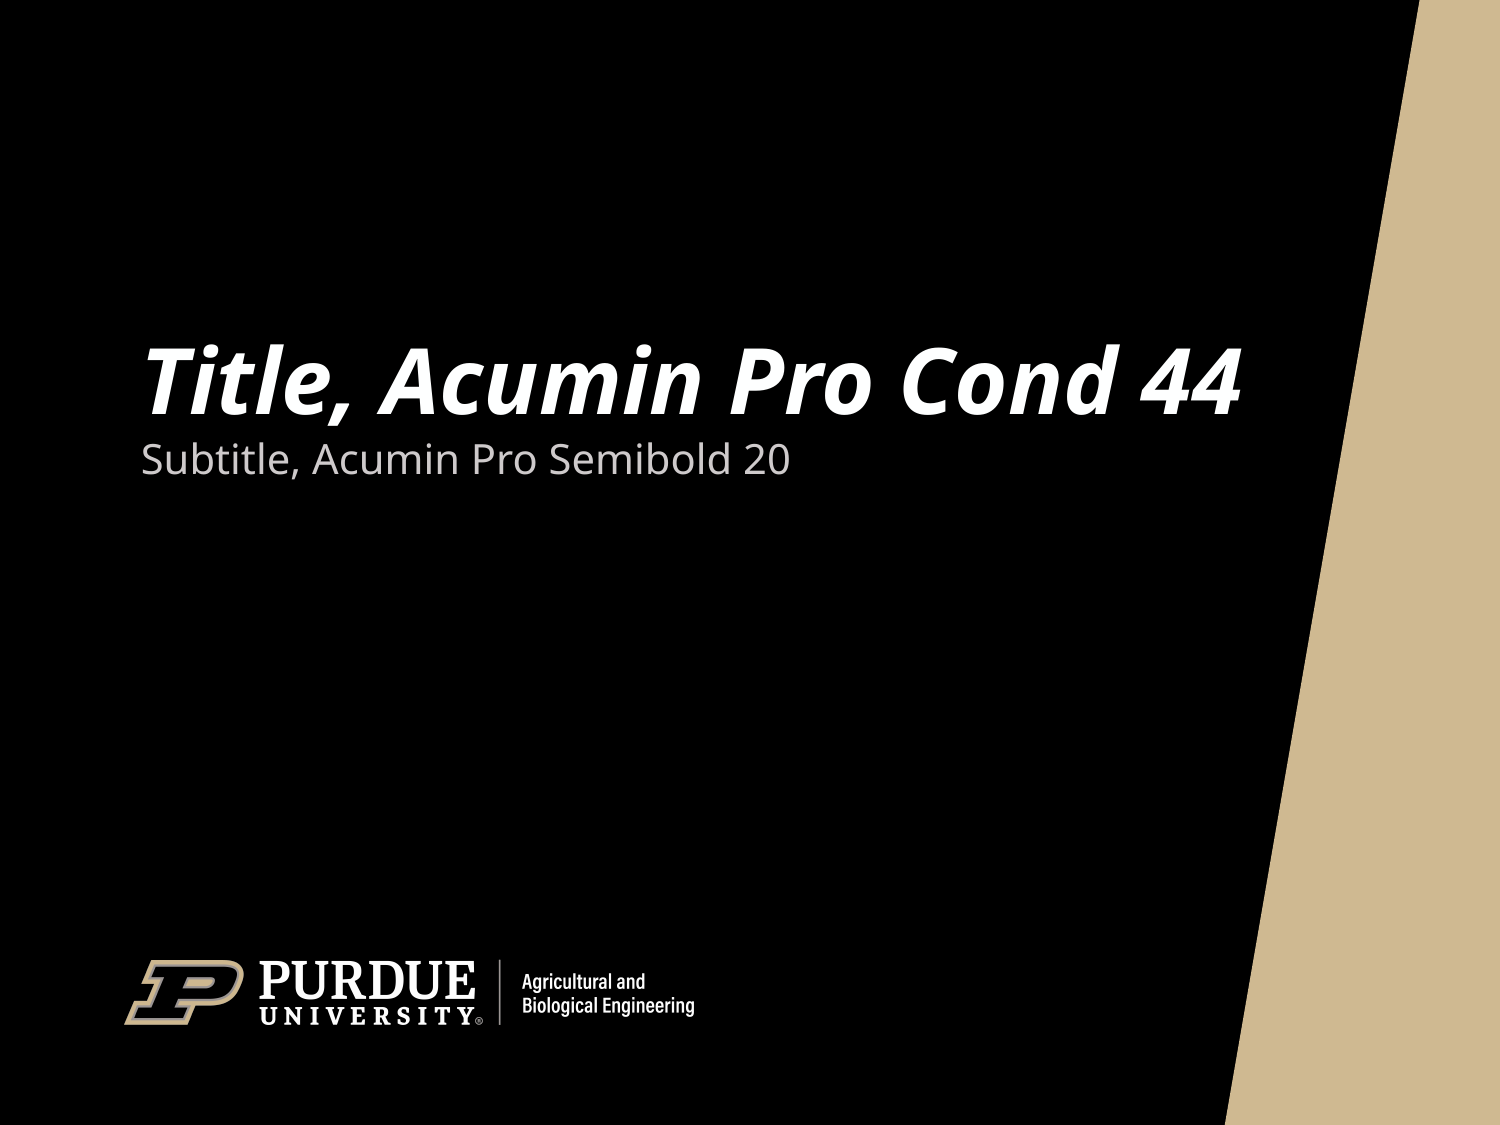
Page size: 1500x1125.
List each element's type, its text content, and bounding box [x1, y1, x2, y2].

picture [124, 957, 791, 1029]
list Subtitle, Acumin Pro Semibold 20 [125, 431, 1298, 505]
title Title, Acumin Pro Cond 44 [125, 340, 1298, 429]
